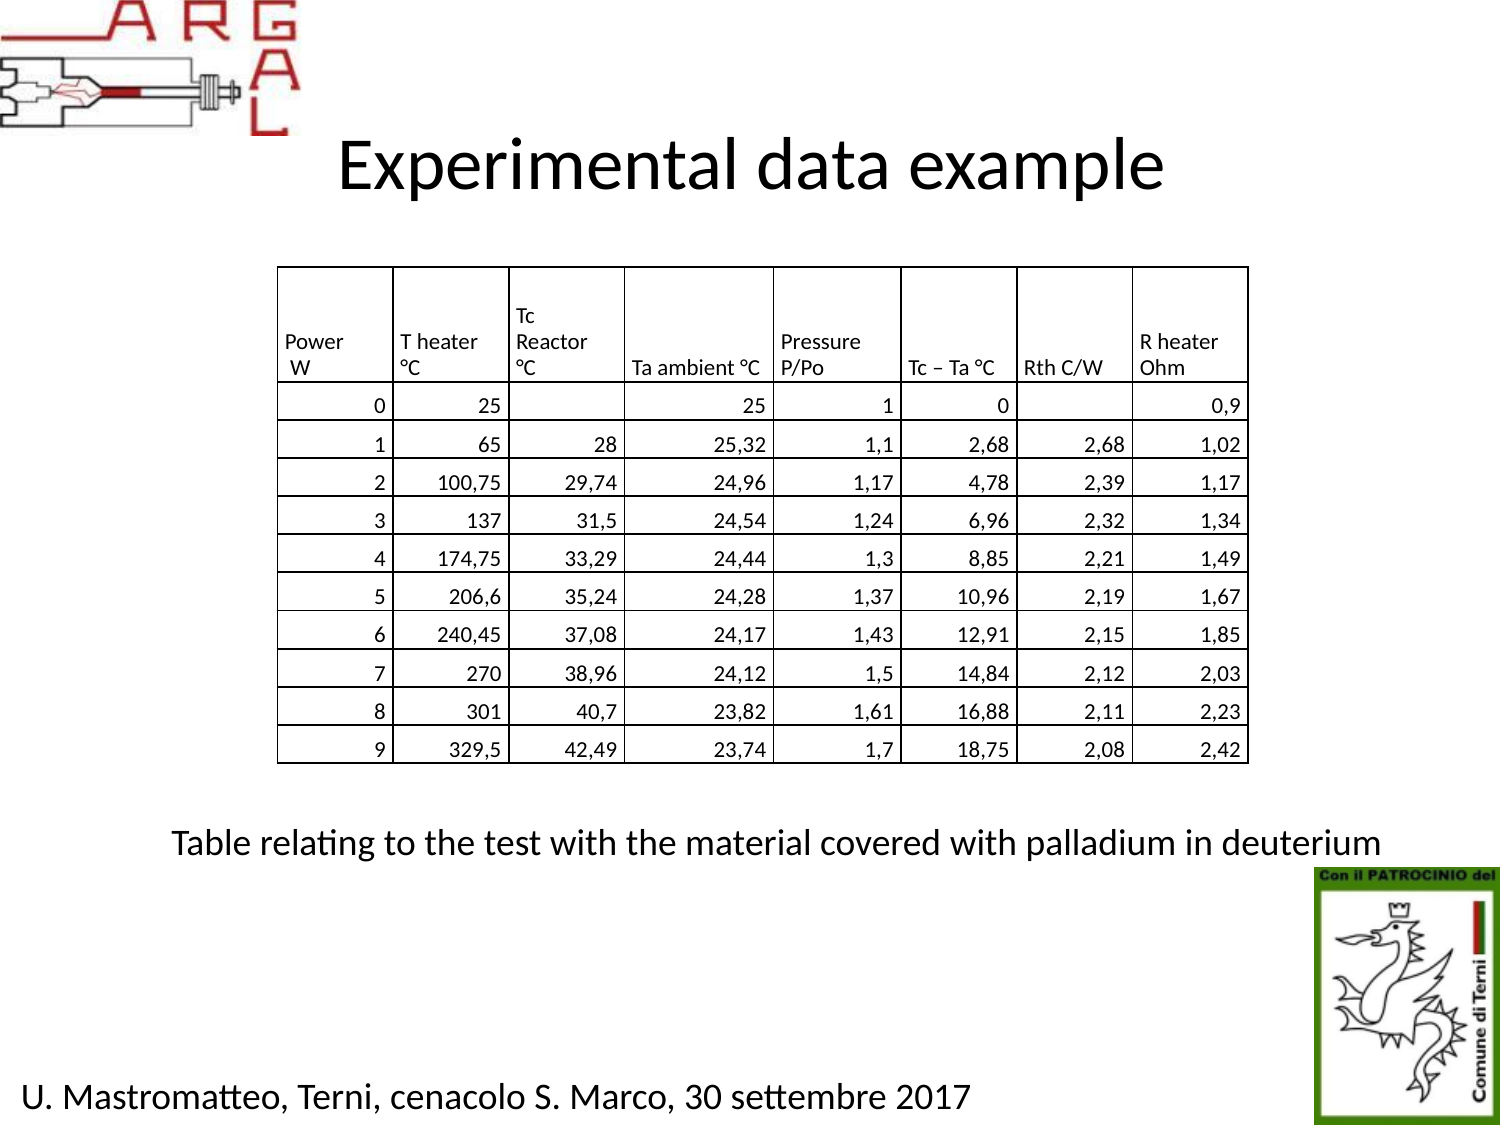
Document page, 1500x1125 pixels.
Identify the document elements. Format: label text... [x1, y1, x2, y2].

table_cell 1,85 [1133, 611, 1247, 648]
table_cell [510, 383, 624, 419]
table_cell 2,68 [1018, 421, 1132, 457]
table_cell 40,7 [510, 688, 624, 724]
table_cell 35,24 [510, 573, 624, 610]
table_cell 1,3 [774, 535, 900, 571]
table_cell 24,12 [625, 650, 773, 686]
table_cell 42,49 [510, 726, 624, 762]
text_box Table relating to the test with the material covered with palladium in deuterium [156, 810, 1399, 871]
table_cell 9 [278, 726, 392, 762]
table_cell 25,32 [625, 421, 773, 457]
table_cell 1,7 [774, 726, 900, 762]
table_cell 137 [394, 497, 508, 533]
table_cell 24,17 [625, 611, 773, 648]
table_cell 28 [510, 421, 624, 457]
table_cell 5 [278, 573, 392, 610]
table_cell 3 [278, 497, 392, 533]
table_cell 2,15 [1018, 611, 1132, 648]
table_cell 0 [278, 383, 392, 419]
table_cell 0,9 [1133, 383, 1247, 419]
table_cell 329,5 [394, 726, 508, 762]
table_cell 1,34 [1133, 497, 1247, 533]
table_cell 1,43 [774, 611, 900, 648]
table_cell 8,85 [902, 535, 1016, 571]
table_cell 2,08 [1018, 726, 1132, 762]
table_cell 29,74 [510, 459, 624, 495]
table_cell [1018, 383, 1132, 419]
table_header Pressure P/Po [774, 268, 900, 381]
table_cell 301 [394, 688, 508, 724]
table_cell 38,96 [510, 650, 624, 686]
table_header T heater °C [394, 268, 508, 381]
table_cell 1 [278, 421, 392, 457]
table_cell 33,29 [510, 535, 624, 571]
table_cell 65 [394, 421, 508, 457]
table_cell 24,54 [625, 497, 773, 533]
picture [1314, 867, 1500, 1125]
table_header Power W [278, 268, 392, 381]
table_cell 16,88 [902, 688, 1016, 724]
table_cell 14,84 [902, 650, 1016, 686]
table_cell 25 [394, 383, 508, 419]
table_header Ta ambient °C [625, 268, 773, 381]
table_cell 1,1 [774, 421, 900, 457]
table_cell 206,6 [394, 573, 508, 610]
table_cell 174,75 [394, 535, 508, 571]
table_cell 6,96 [902, 497, 1016, 533]
picture [0, 0, 302, 136]
table_cell 4 [278, 535, 392, 571]
table_cell 25 [625, 383, 773, 419]
table_cell 240,45 [394, 611, 508, 648]
table_cell 1,5 [774, 650, 900, 686]
table_cell 7 [278, 650, 392, 686]
table_cell 23,82 [625, 688, 773, 724]
table_cell 100,75 [394, 459, 508, 495]
table_header Rth C/W [1018, 268, 1132, 381]
table_cell 1,17 [774, 459, 900, 495]
table_cell 37,08 [510, 611, 624, 648]
table_cell 10,96 [902, 573, 1016, 610]
table_cell 2,39 [1018, 459, 1132, 495]
table_cell 24,44 [625, 535, 773, 571]
table_cell 270 [394, 650, 508, 686]
table_cell 6 [278, 611, 392, 648]
table_cell 2,03 [1133, 650, 1247, 686]
table_cell 1,17 [1133, 459, 1247, 495]
table_cell 24,96 [625, 459, 773, 495]
table_cell 2,32 [1018, 497, 1132, 533]
table_cell 0 [902, 383, 1016, 419]
table_cell 2 [278, 459, 392, 495]
table_cell 31,5 [510, 497, 624, 533]
table_cell 1,37 [774, 573, 900, 610]
table_cell 2,19 [1018, 573, 1132, 610]
table_cell 2,68 [902, 421, 1016, 457]
table_cell 2,42 [1133, 726, 1247, 762]
table_header Tc – Ta °C [902, 268, 1016, 381]
table_cell 1 [774, 383, 900, 419]
title Experimental data example [76, 66, 1427, 254]
table_cell 1,67 [1133, 573, 1247, 610]
table_cell 24,28 [625, 573, 773, 610]
table_header R heater Ohm [1133, 268, 1247, 381]
table_cell 1,24 [774, 497, 900, 533]
table_cell 18,75 [902, 726, 1016, 762]
table_cell 8 [278, 688, 392, 724]
table_cell 2,21 [1018, 535, 1132, 571]
table_cell 2,11 [1018, 688, 1132, 724]
table_header Tc Reactor °C [510, 268, 624, 381]
table_cell 2,23 [1133, 688, 1247, 724]
table_cell 12,91 [902, 611, 1016, 648]
table_cell 4,78 [902, 459, 1016, 495]
table_cell 1,61 [774, 688, 900, 724]
text_box U. Mastromatteo, Terni, cenacolo S. Marco, 30 settembre 2017 [6, 1064, 988, 1125]
table_cell 1,02 [1133, 421, 1247, 457]
table_cell 1,49 [1133, 535, 1247, 571]
table_cell 2,12 [1018, 650, 1132, 686]
table_cell 23,74 [625, 726, 773, 762]
